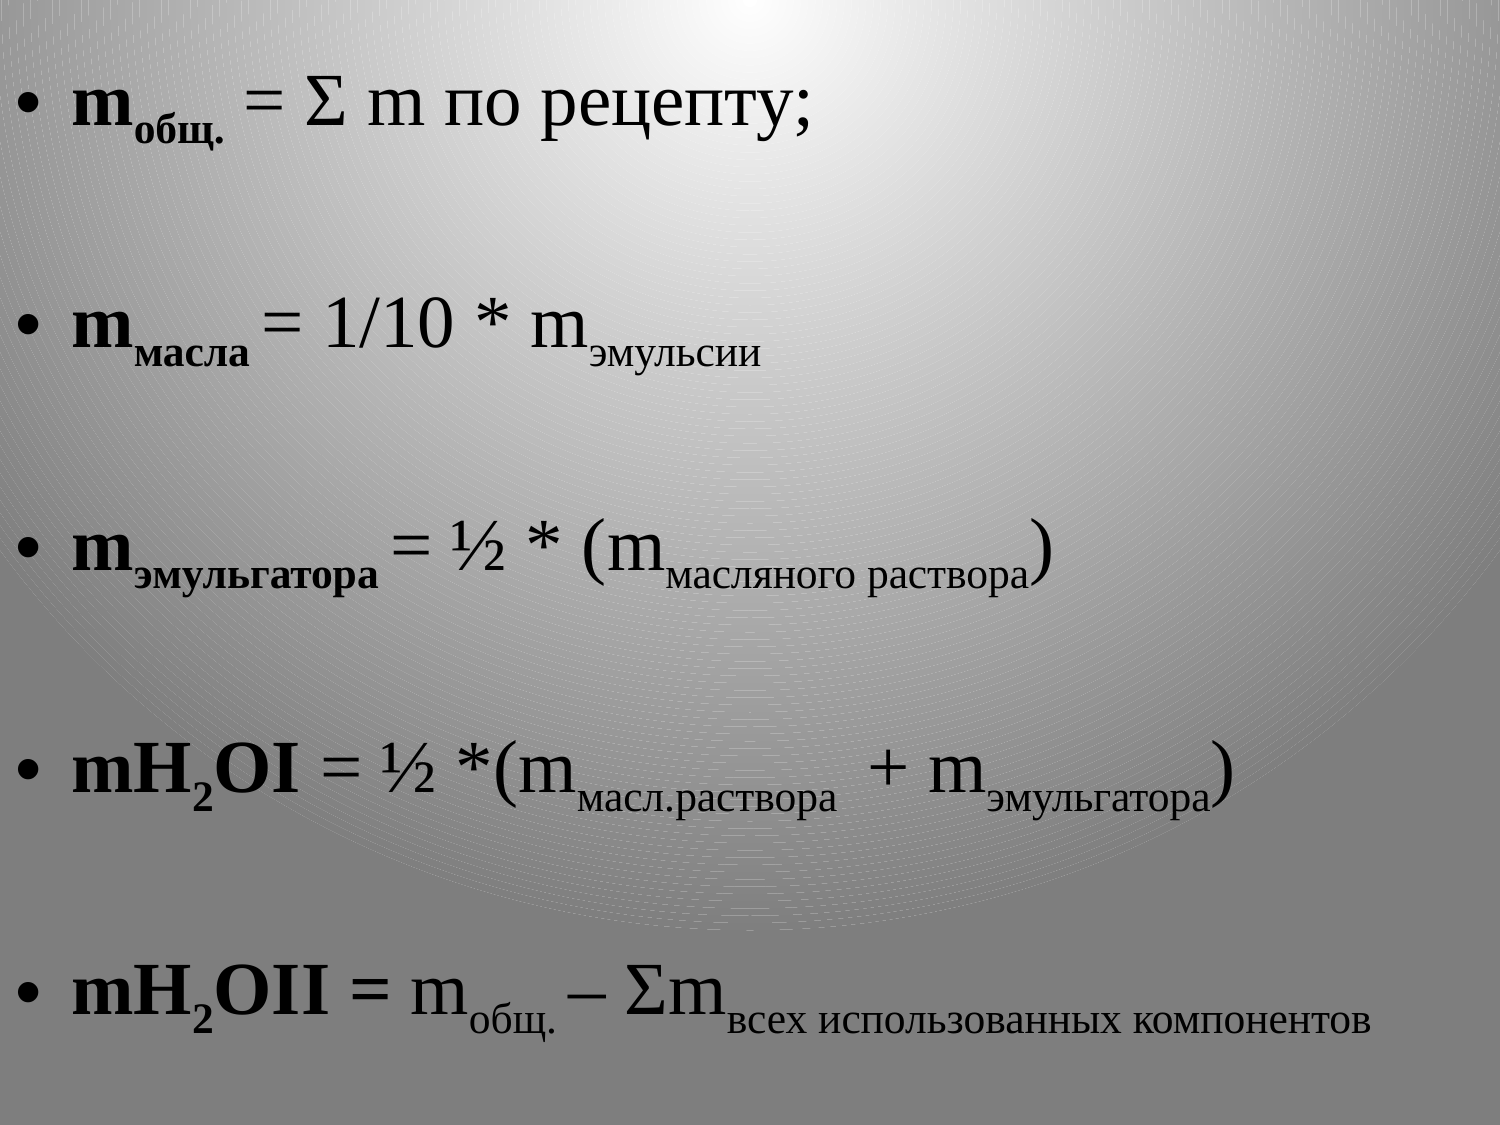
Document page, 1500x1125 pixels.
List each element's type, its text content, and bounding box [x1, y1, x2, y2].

list mобщ. = Σ m по рецепту; mмасла = 1/10 * mэмульсии mэмульгатора = ½ * (mмасляного раствора) mH2OI = ½ *(mмасл.раствора + mэмульгатора) mH2OII = mобщ. – Σmвсех использованных компонентов [0, 42, 1500, 1107]
